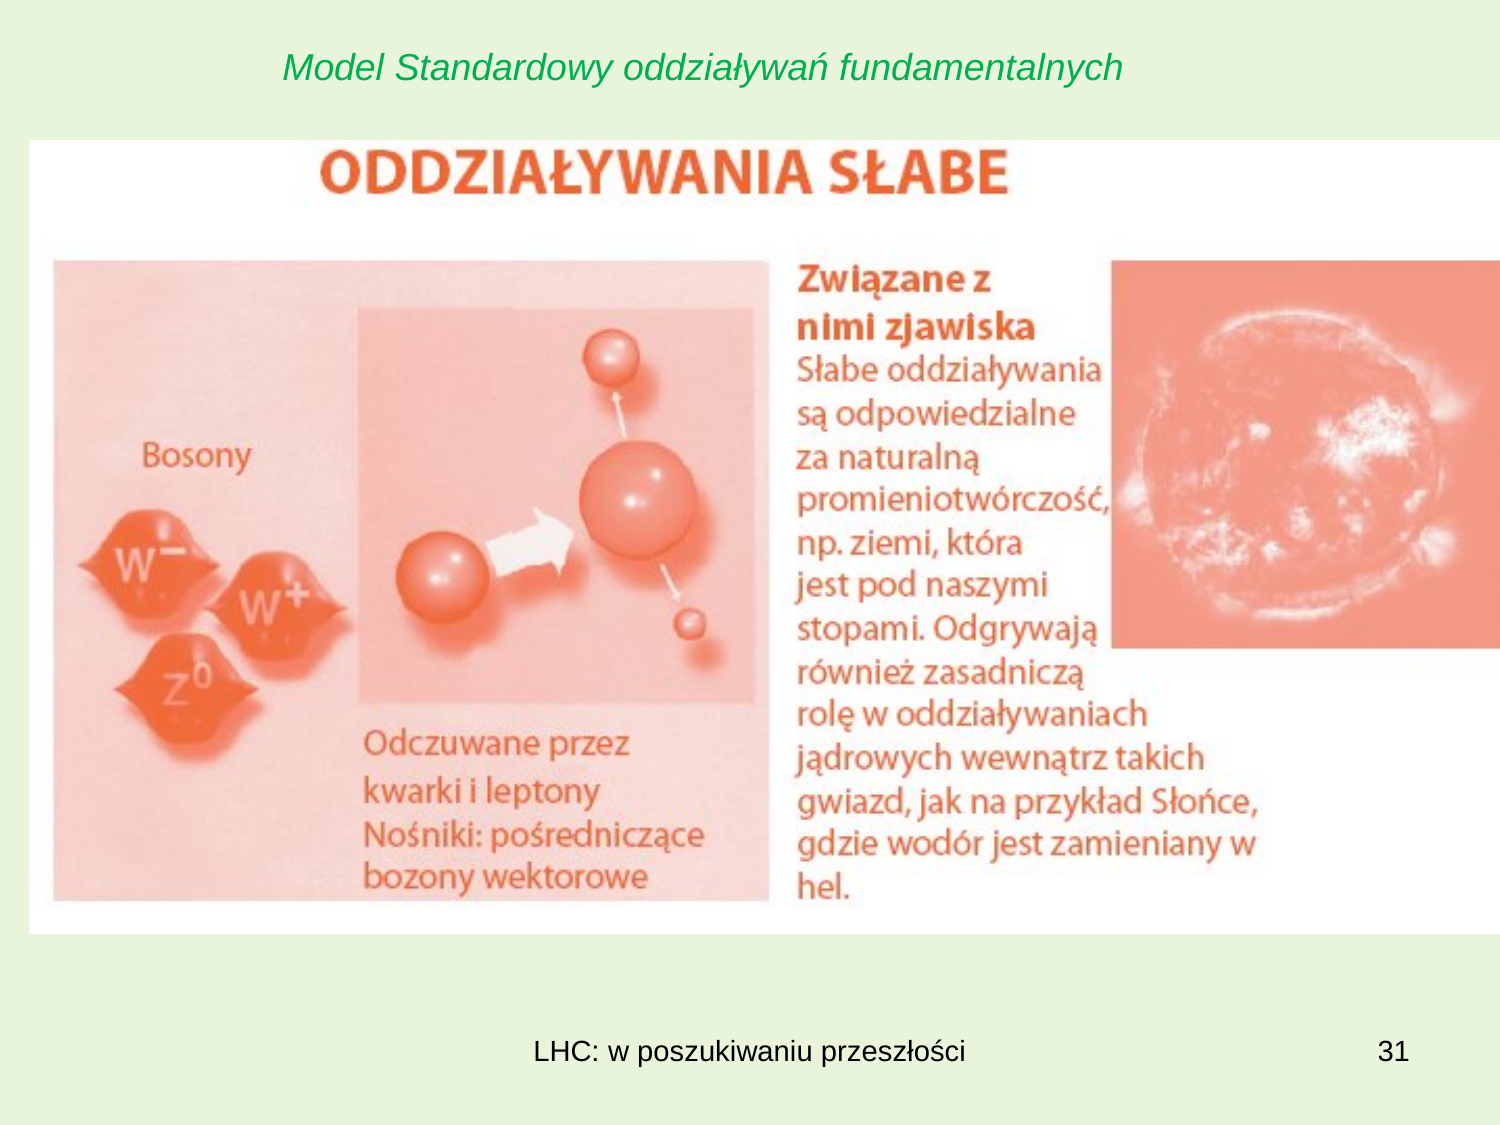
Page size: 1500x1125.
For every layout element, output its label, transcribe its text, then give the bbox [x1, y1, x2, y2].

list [29, 140, 1500, 934]
footer LHC: w poszukiwaniu przeszłości [512, 1024, 988, 1103]
slide_number 31 [1074, 1024, 1426, 1103]
text_box Model Standardowy oddziaływań fundamentalnych [105, 35, 1301, 95]
